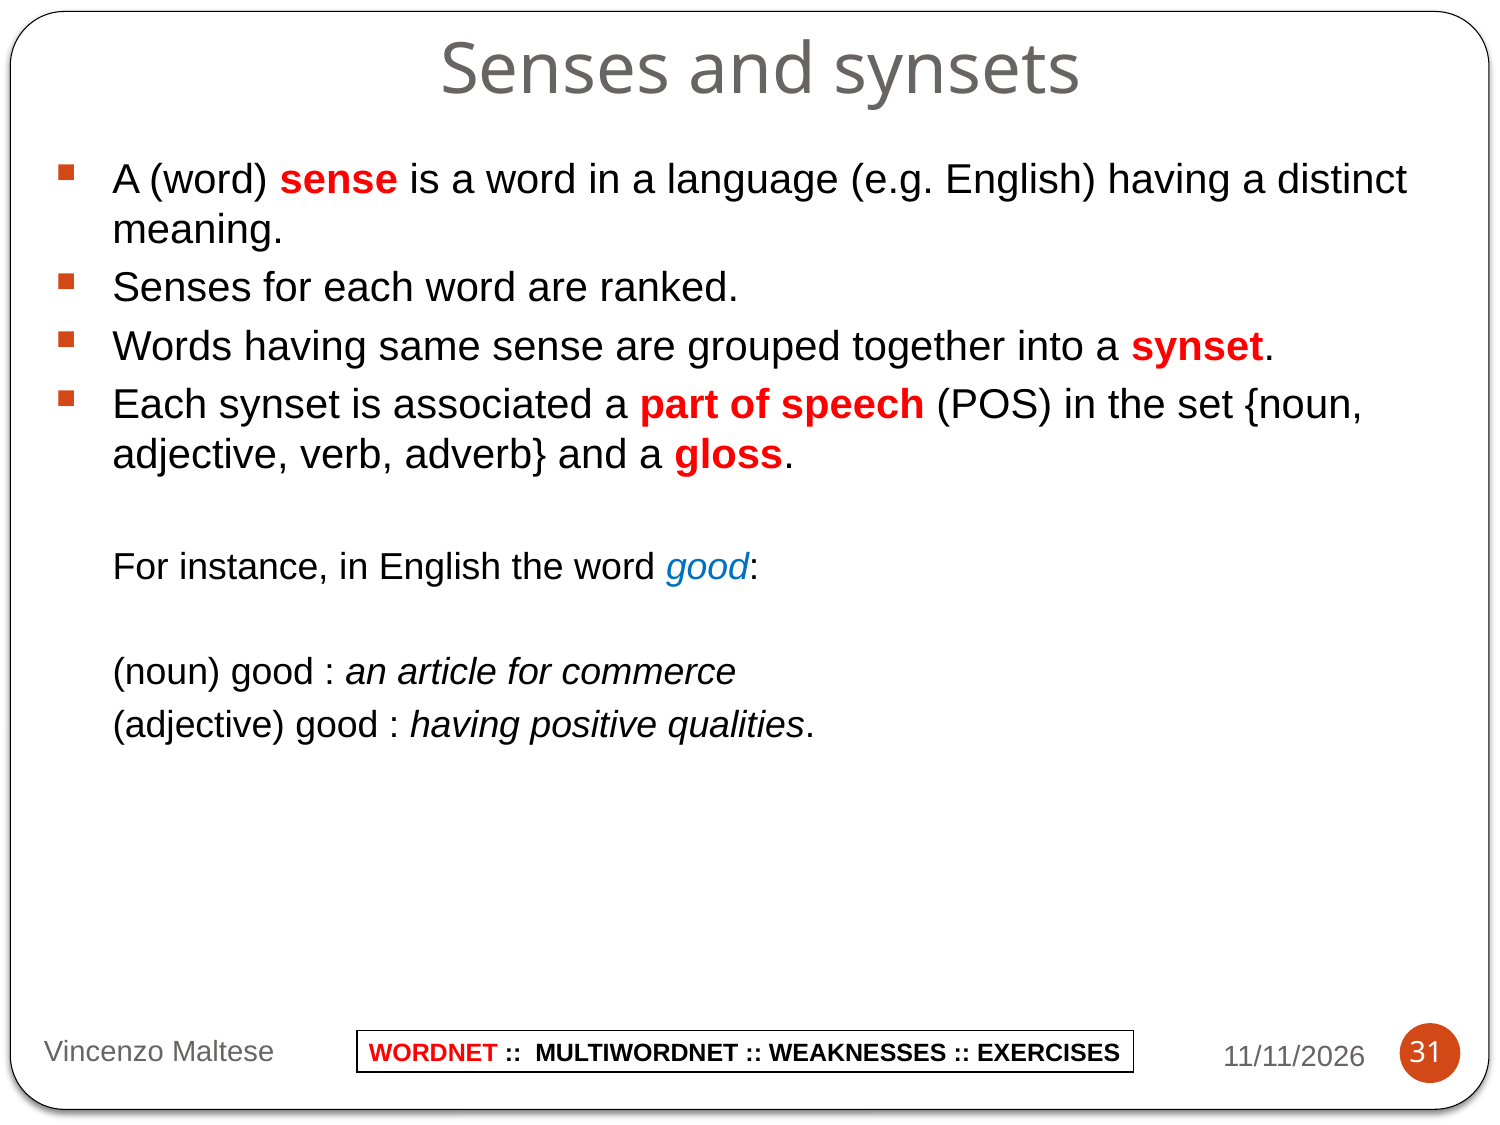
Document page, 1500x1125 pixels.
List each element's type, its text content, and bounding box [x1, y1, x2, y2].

text_box 31 [1399, 1023, 1461, 1084]
list [41, 149, 1471, 842]
text_box A (word) sense is a word in a language (e.g. English) having a distinct meaning. Senses for each word are ranked. Words having same sense are grouped together into a synset. Each synset is associated a part of speech (POS) in the set {noun, adjective, verb, adverb} and a gloss. For instance, in English the word good: (noun) good : an article for commerce (adjective) good : having positive qualities. [41, 144, 1461, 821]
text_box WORDNET :: MULTIWORDNET :: WEAKNESSES :: EXERCISES [356, 1030, 1134, 1072]
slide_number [974, 1015, 1381, 1094]
footer Vincenzo Maltese [29, 1012, 680, 1088]
title Senses and synsets [75, 19, 1447, 124]
